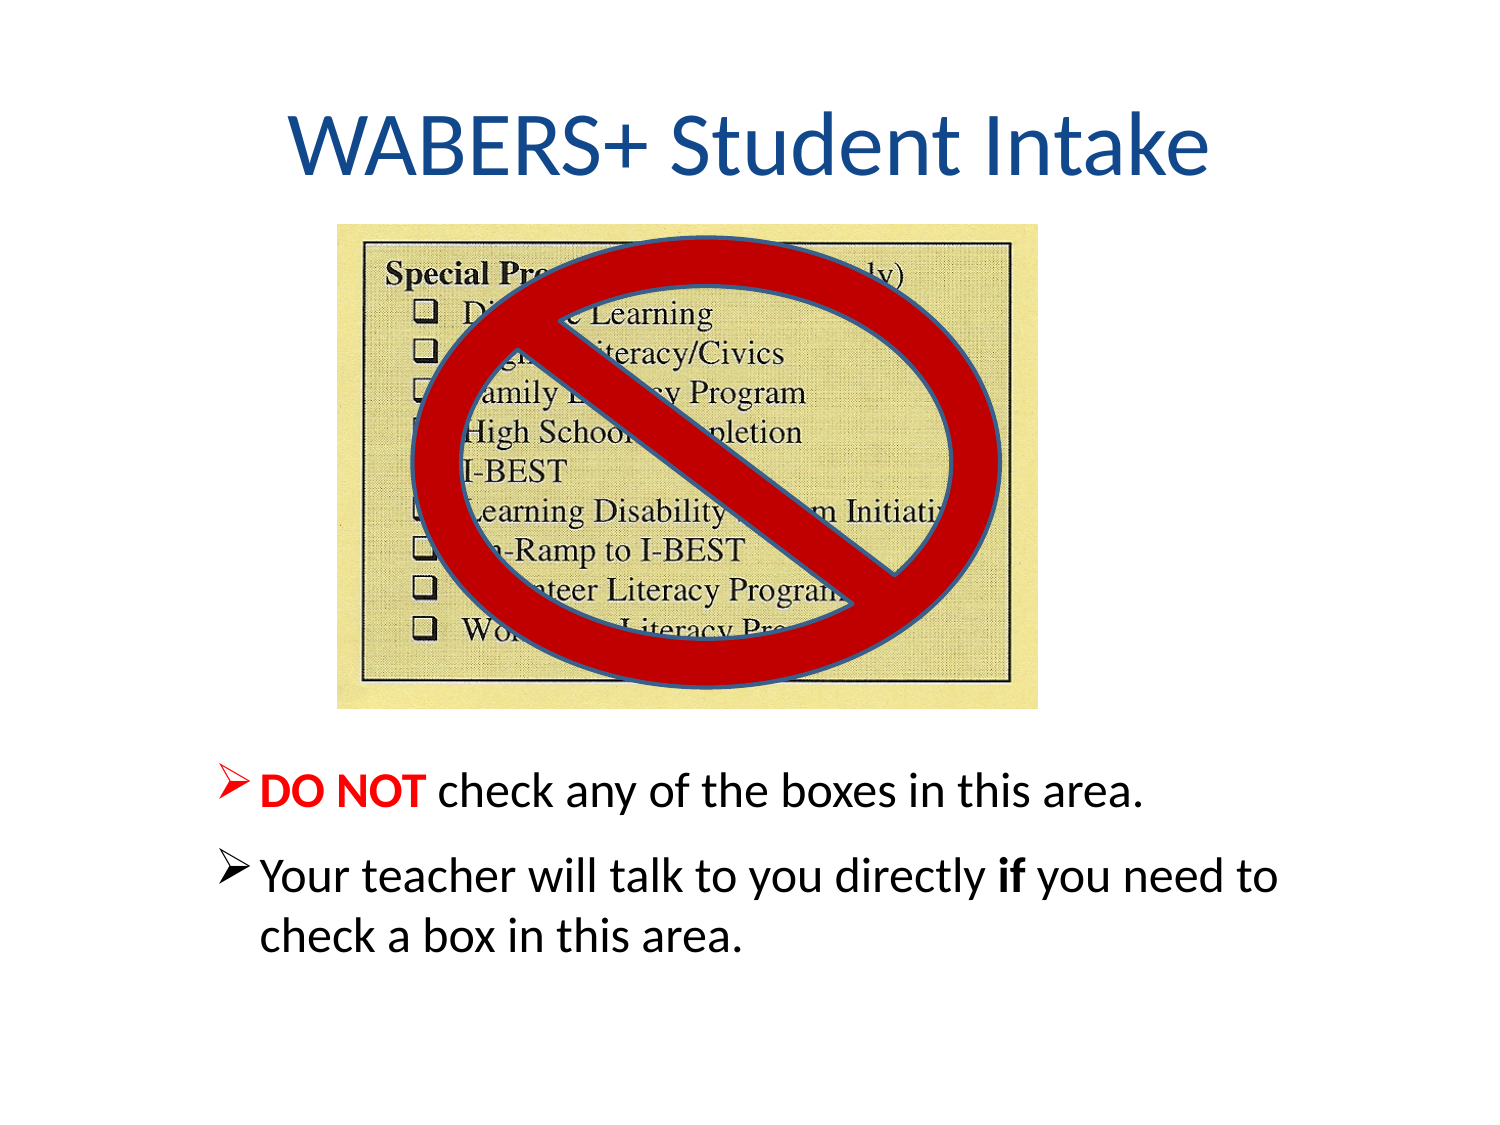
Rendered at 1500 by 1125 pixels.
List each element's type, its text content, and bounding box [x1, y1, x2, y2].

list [337, 224, 1038, 709]
title WABERS+ Student Intake [75, 45, 1425, 233]
text_box DO NOT check any of the boxes in this area. Your teacher will talk to you directly if you need to check a box in this area. [199, 750, 1325, 970]
